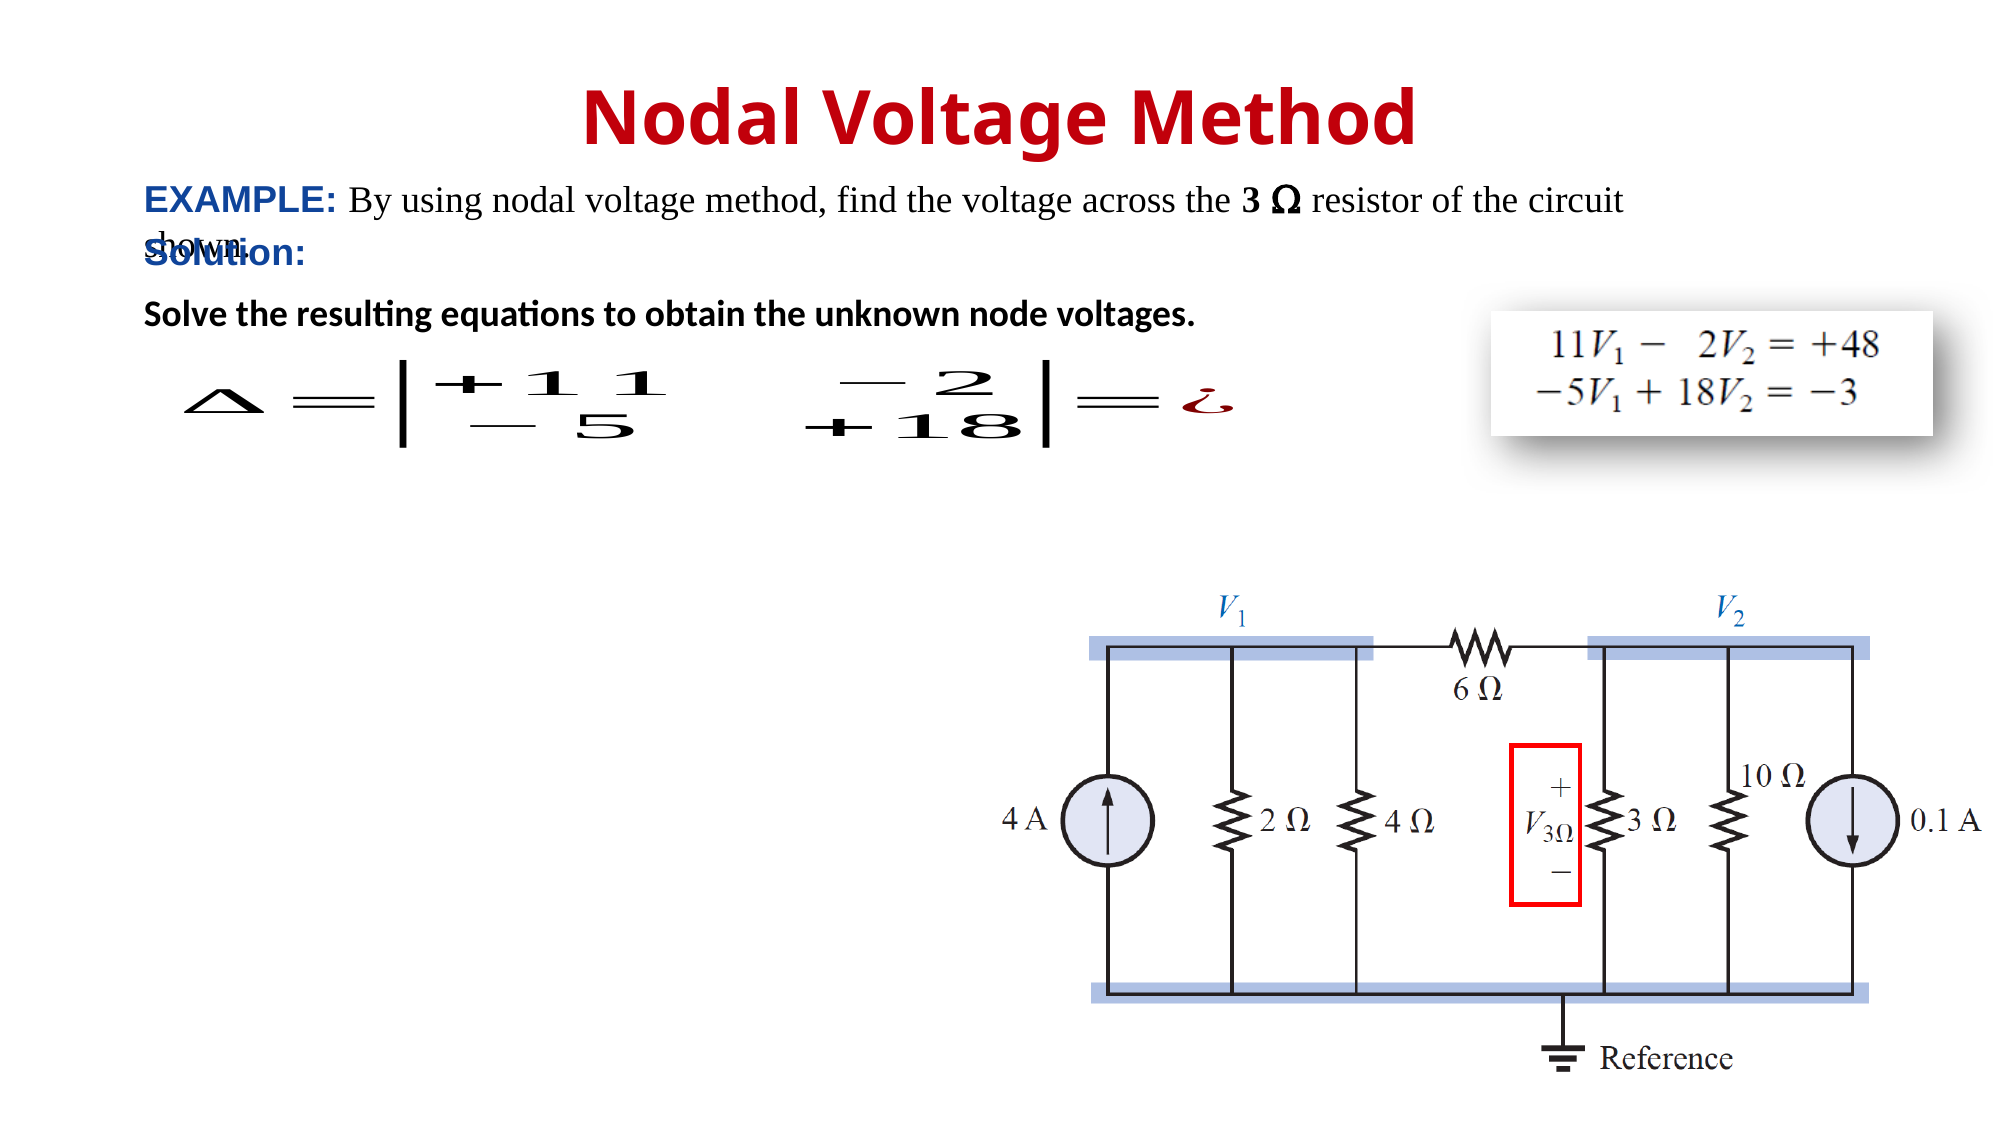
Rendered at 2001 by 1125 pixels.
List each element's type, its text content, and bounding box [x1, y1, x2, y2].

text_box Solution: [129, 220, 328, 281]
picture [1491, 311, 1933, 436]
text_box Nodal Voltage Method [565, 61, 1435, 167]
picture [997, 582, 1985, 1077]
text_box EXAMPLE: By using nodal voltage method, find the voltage across the 3 Ω resistor of the circuit shown. [129, 167, 1754, 273]
text_box Solve the resulting equations to obtain the unknown node voltages. [129, 281, 1492, 342]
